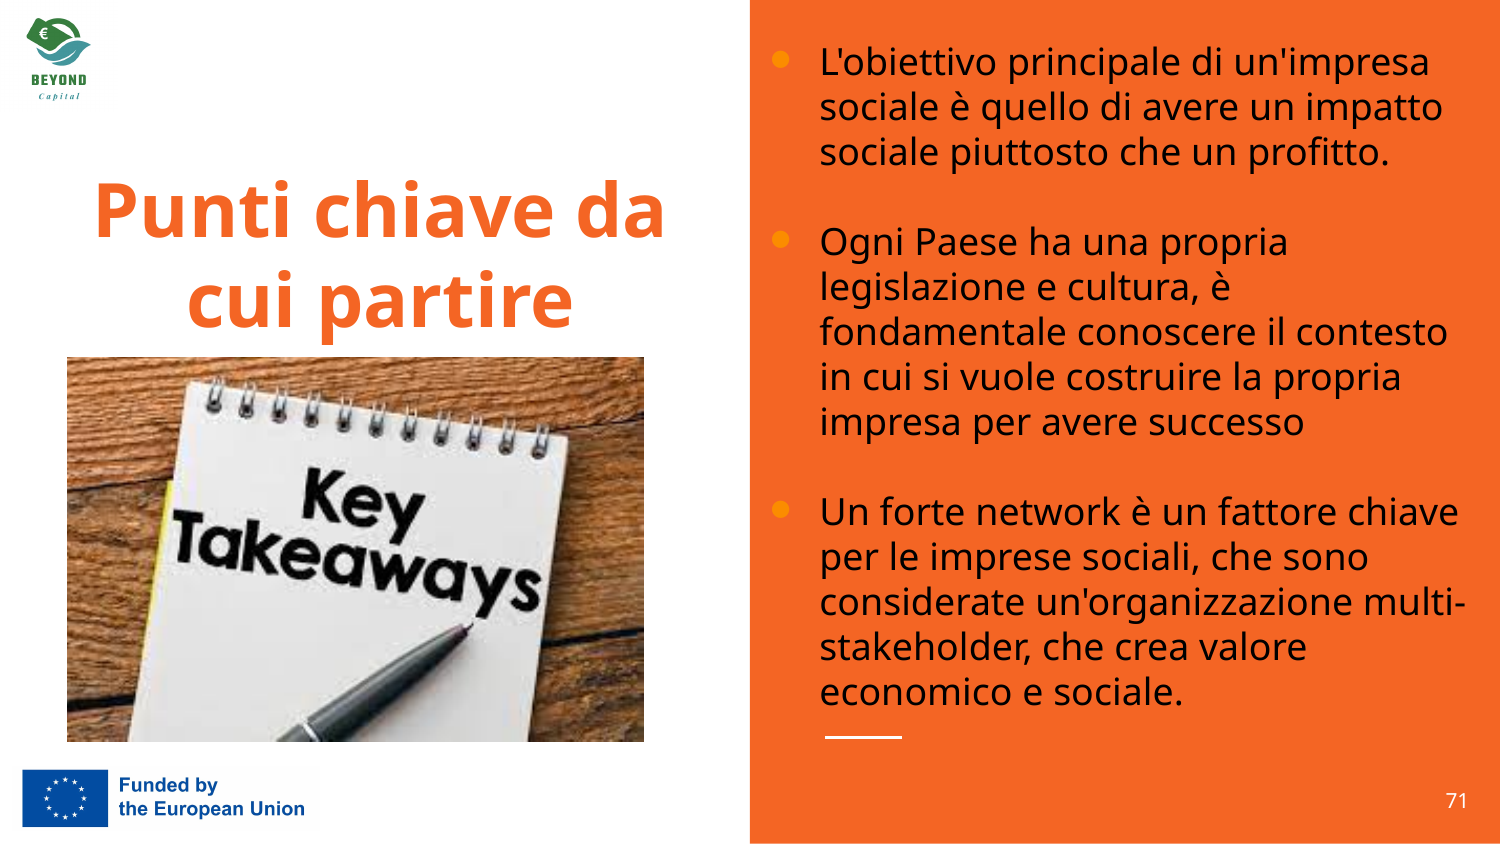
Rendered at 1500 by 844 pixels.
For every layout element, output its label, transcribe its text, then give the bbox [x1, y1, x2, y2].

picture [12, 766, 321, 832]
slide_number ‹#› [1394, 769, 1484, 834]
picture [0, 0, 119, 112]
picture [66, 357, 644, 742]
title Punti chiave da cui partire [48, 141, 713, 358]
list L'obiettivo principale di un'impresa sociale è quello di avere un impatto sociale piuttosto che un profitto. Ogni Paese ha una propria legislazione e cultura, è fondamentale conoscere il contesto in cui si vuole costruire la propria impresa per avere successo Un forte network è un fattore chiave per le imprese sociali, che sono considerate un'organizzazione multi-stakeholder, che crea valore economico e sociale. [729, 10, 1500, 742]
